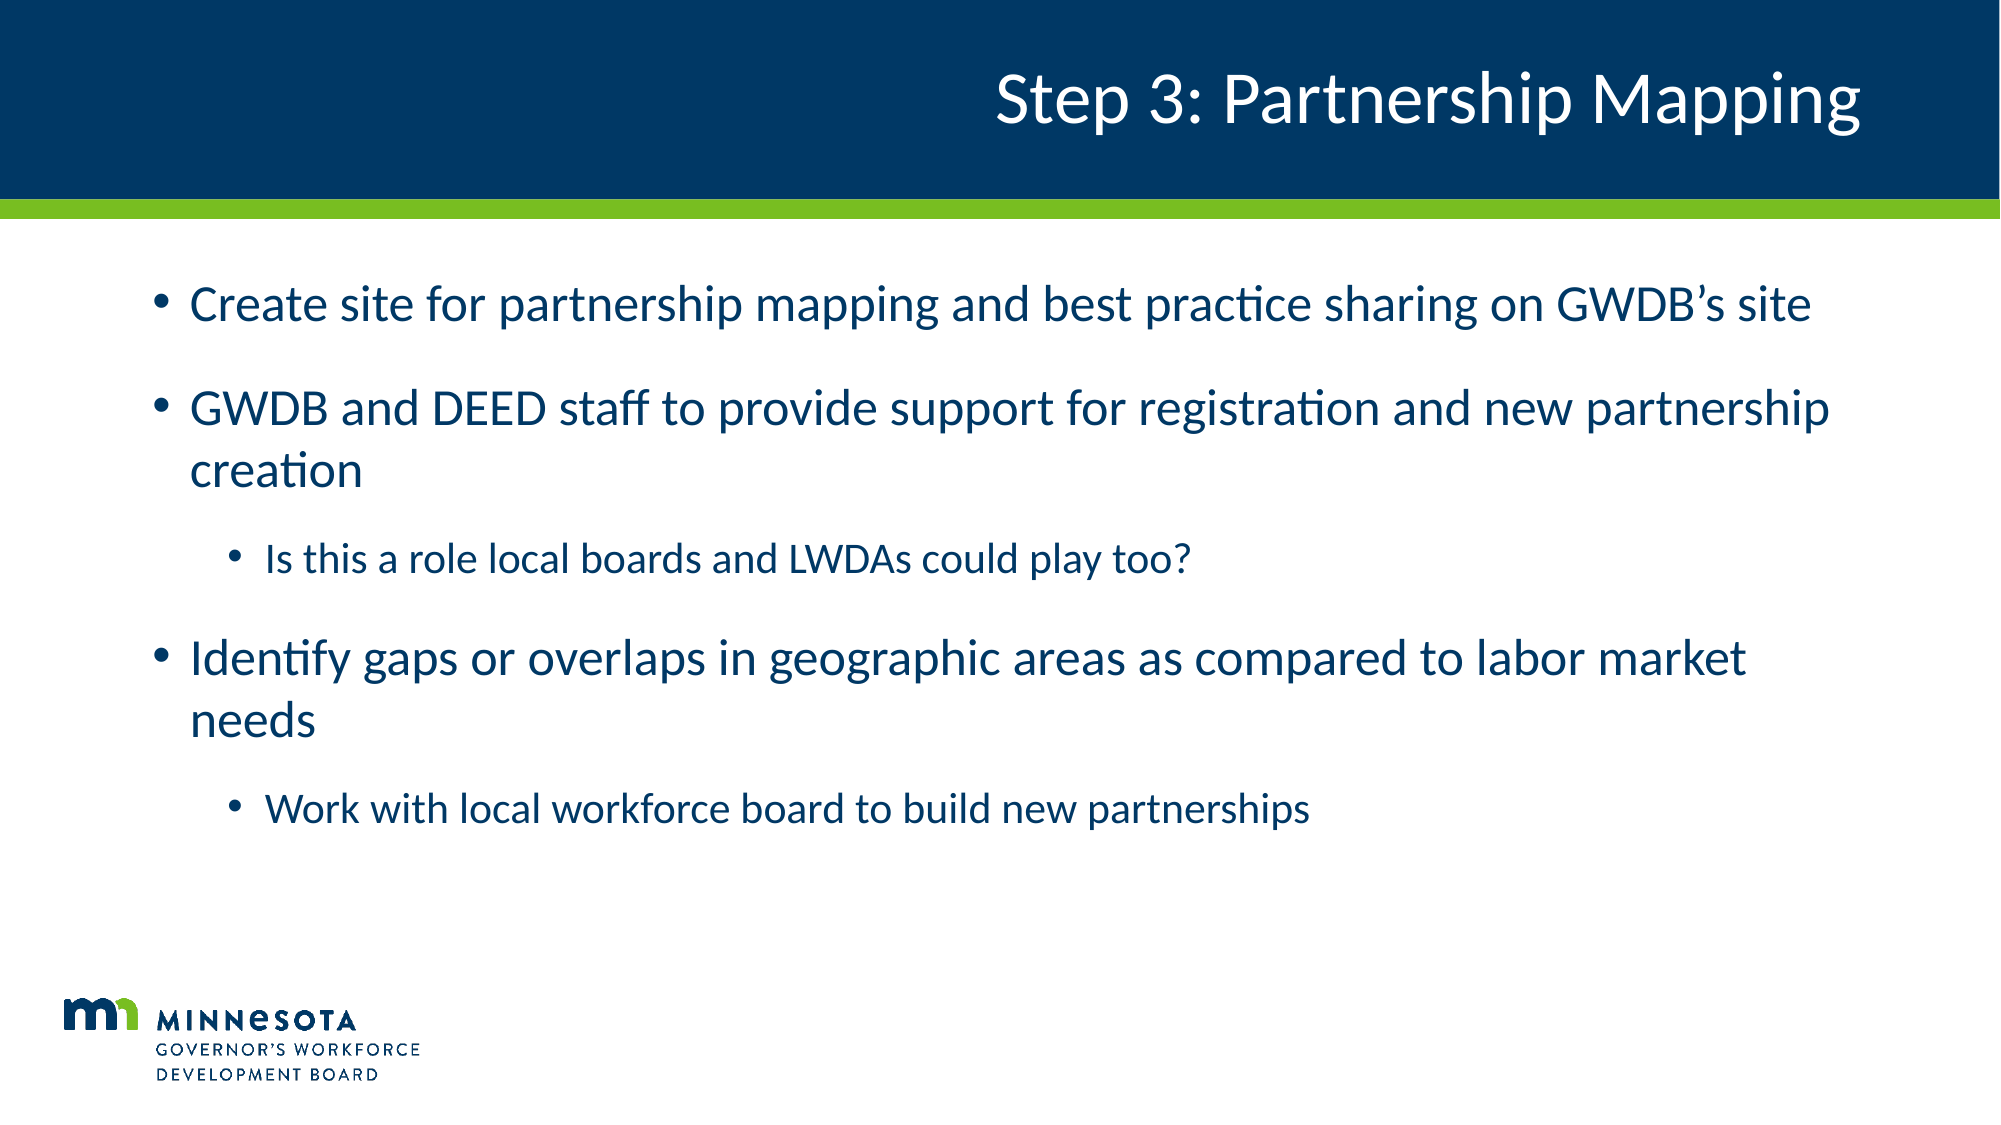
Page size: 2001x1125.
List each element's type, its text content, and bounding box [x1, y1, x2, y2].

picture [64, 998, 428, 1087]
list Create site for partnership mapping and best practice sharing on GWDB’s site GWDB and DEED staff to provide support for registration and new partnership creation Is this a role local boards and LWDAs could play too? Identify gaps or overlaps in geographic areas as compared to labor market needs Work with local workforce board to build new partnerships [137, 261, 1863, 1014]
title Step 3: Partnership Mapping [137, 0, 1863, 200]
